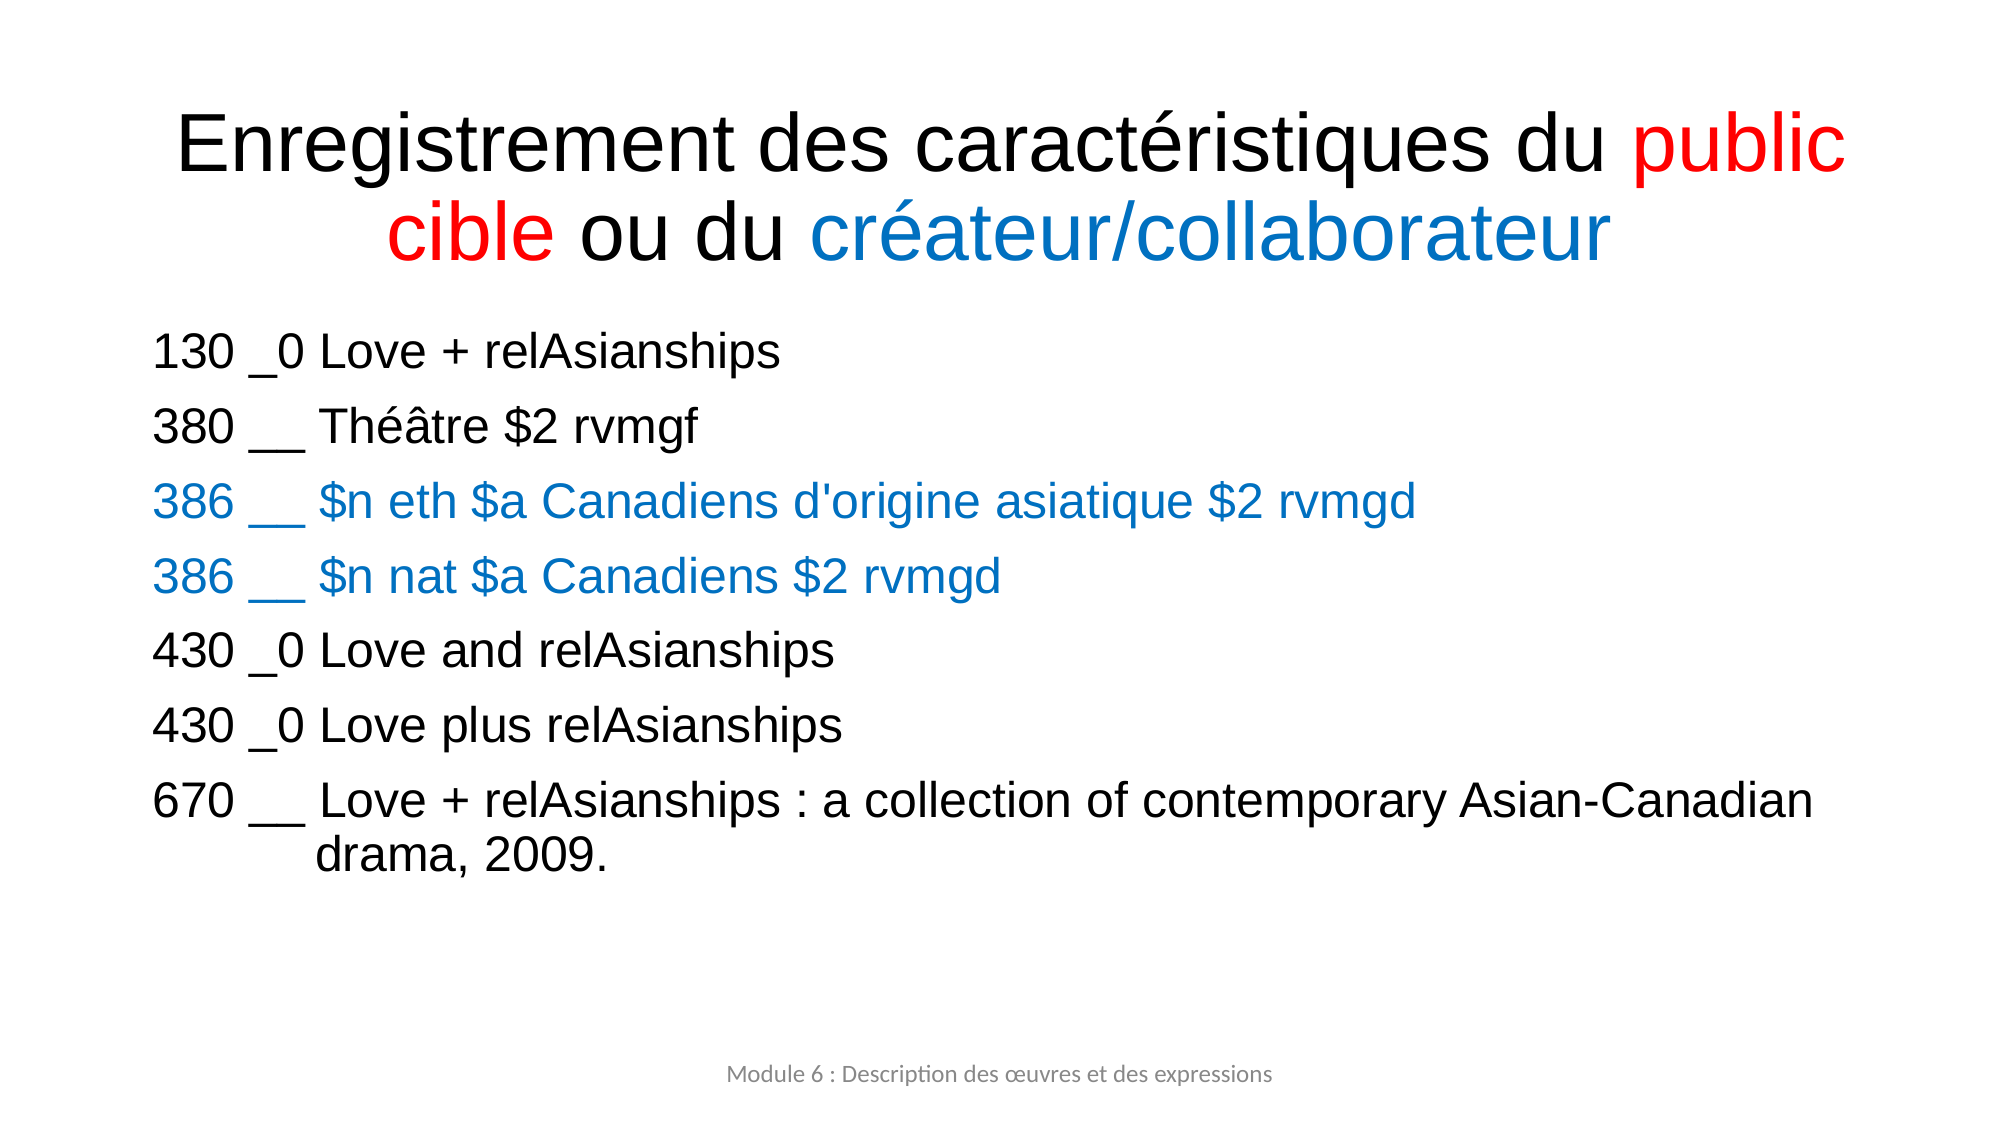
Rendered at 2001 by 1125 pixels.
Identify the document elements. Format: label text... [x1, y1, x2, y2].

title Enregistrement des caractéristiques du public cible ou du créateur/collaborateur [137, 100, 1863, 278]
list 130 _0 Love + relAsianships 380 __ Théâtre $2 rvmgf 386 __ $n eth $a Canadiens d'origine asiatique $2 rvmgd 386 __ $n nat $a Canadiens $2 rvmgd 430 _0 Love and relAsianships 430 _0 Love plus relAsianships 670 __ Love + relAsianships : a collection of contemporary Asian‐Canadian drama, 2009. [137, 317, 1863, 1014]
footer Module 6 : Description des œuvres et des expressions [662, 1042, 1338, 1103]
